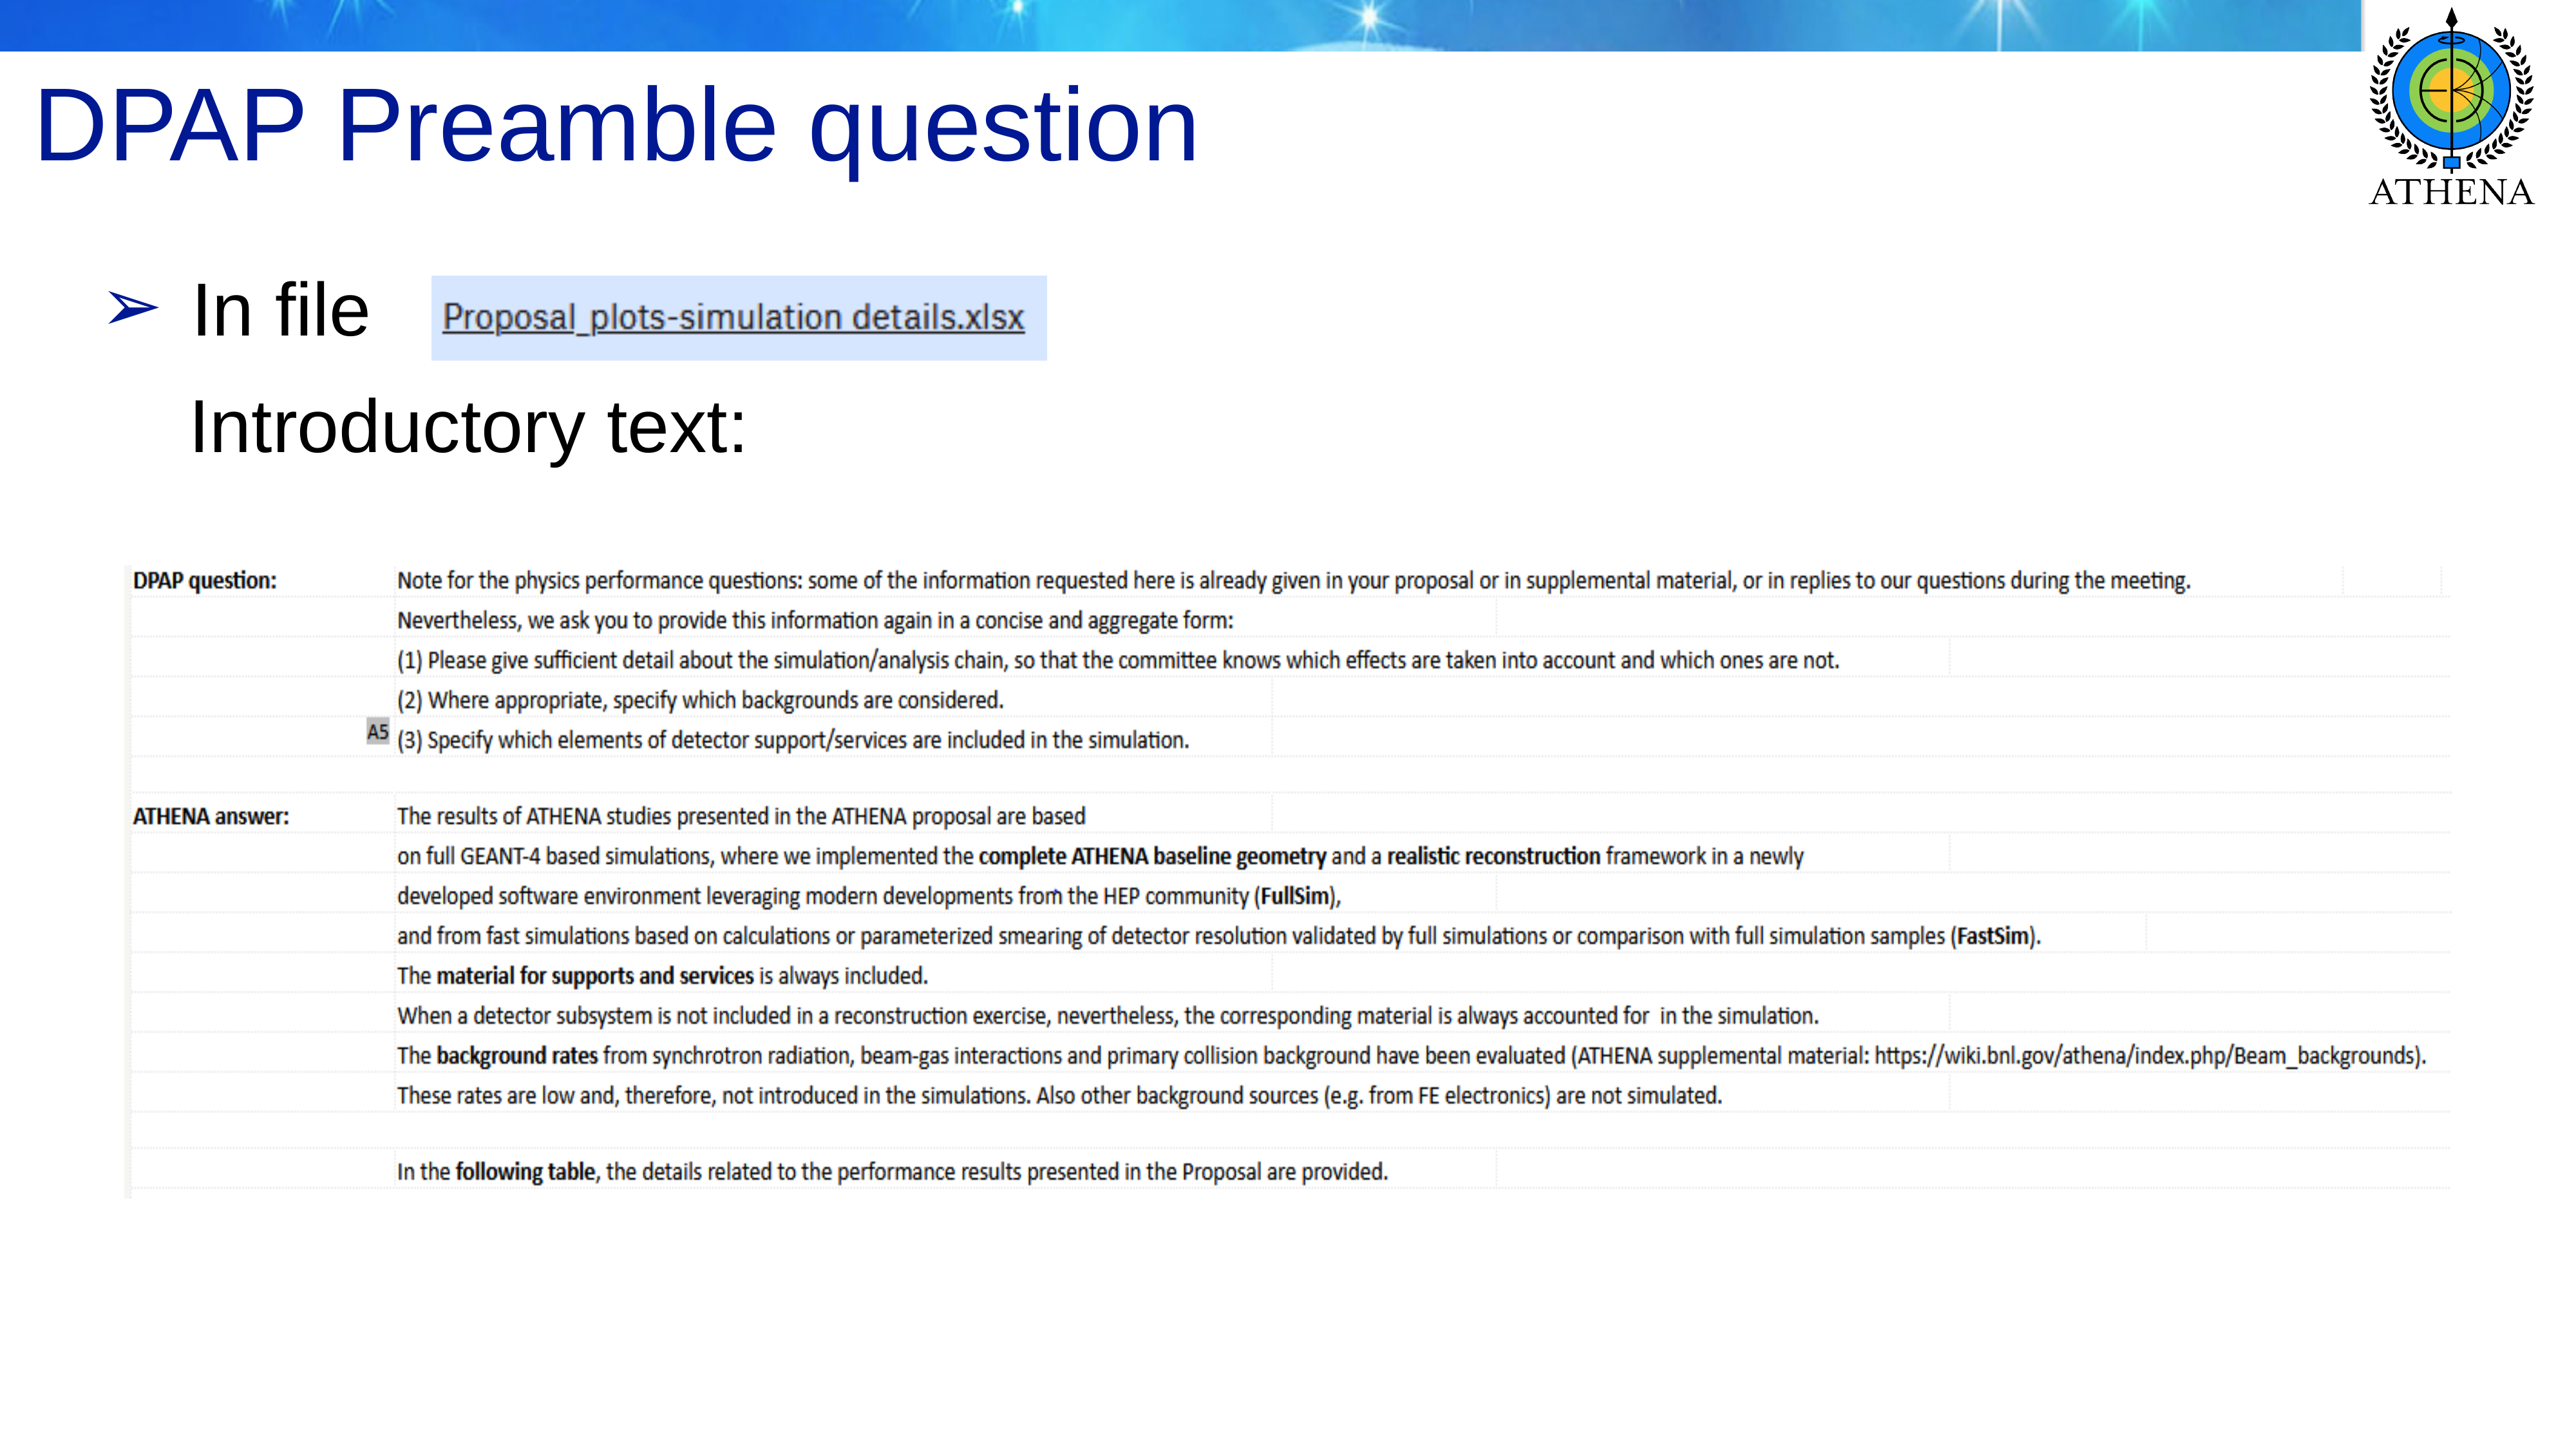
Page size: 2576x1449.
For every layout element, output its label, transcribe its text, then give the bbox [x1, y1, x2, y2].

picture [2369, 6, 2535, 205]
picture [0, 0, 2365, 52]
list In file Introductory text: [23, 249, 2526, 1365]
picture [431, 276, 1047, 361]
title DPAP Preamble question [23, 60, 2365, 194]
picture [124, 565, 2452, 1198]
